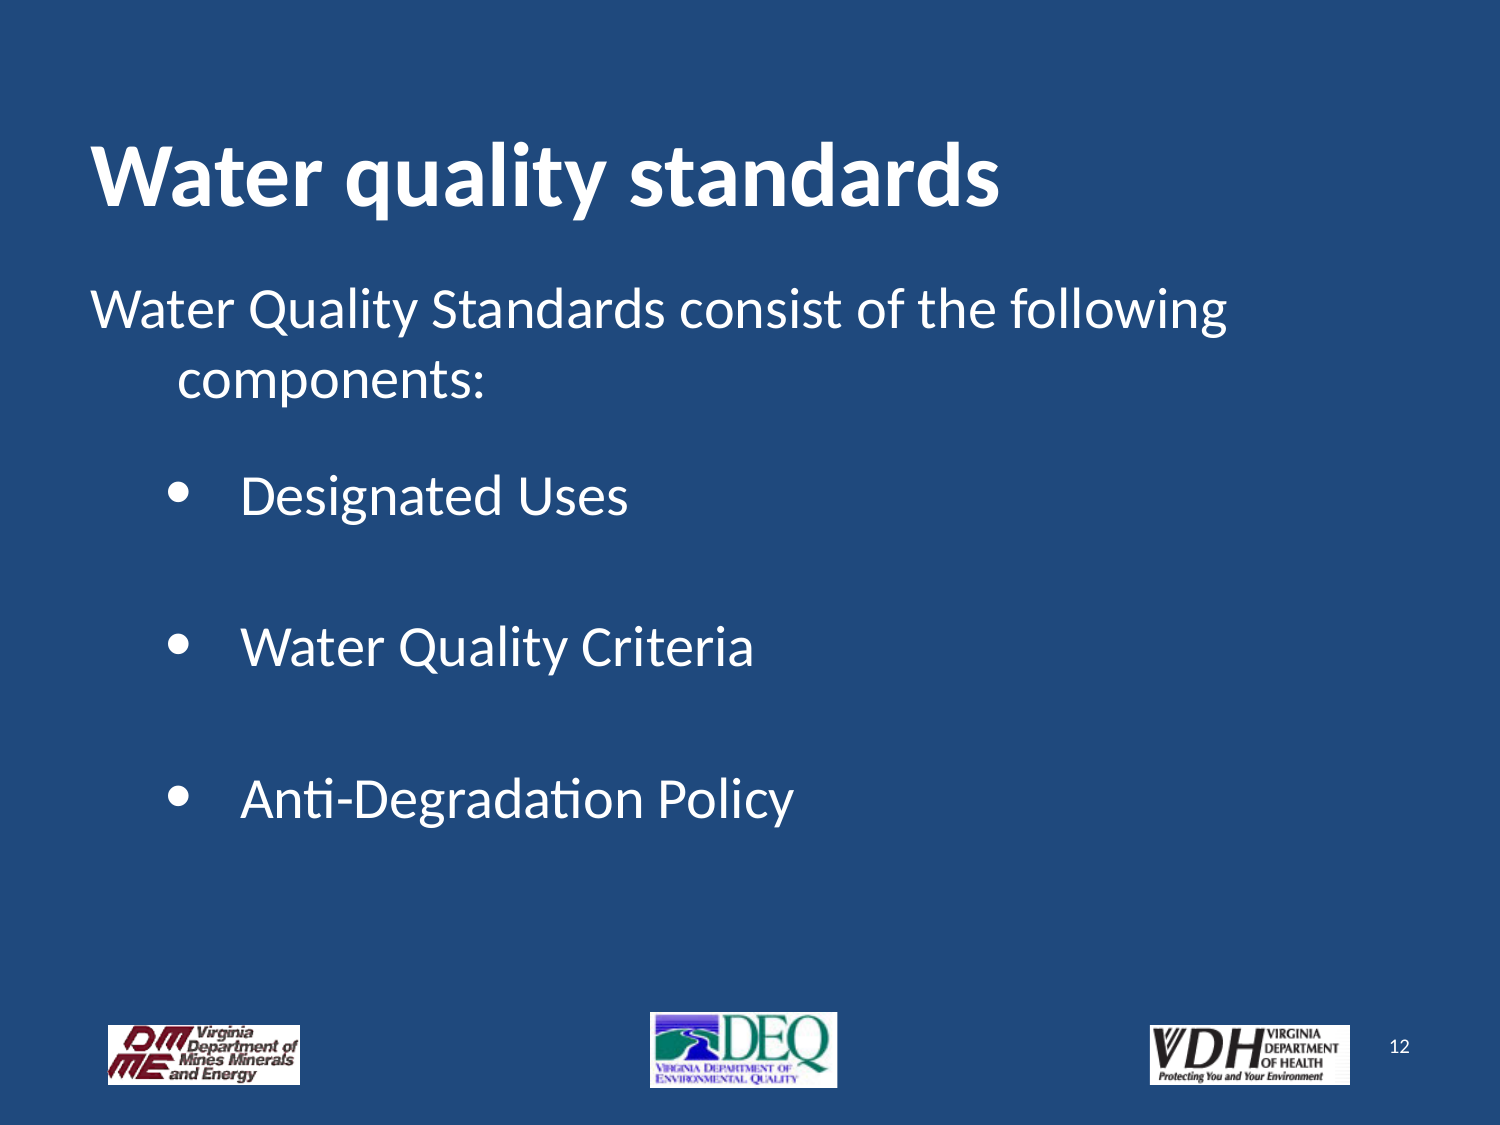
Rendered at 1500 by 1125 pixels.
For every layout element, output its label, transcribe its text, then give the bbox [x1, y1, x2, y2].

picture [1149, 1024, 1351, 1088]
picture [649, 1012, 838, 1091]
list Water Quality Standards consist of the following components: Designated Uses Water Quality Criteria Anti-Degradation Policy [74, 262, 1426, 1006]
picture [107, 1024, 301, 1086]
title Water quality standards [74, 45, 1426, 233]
slide_number 12 [1074, 1024, 1426, 1101]
